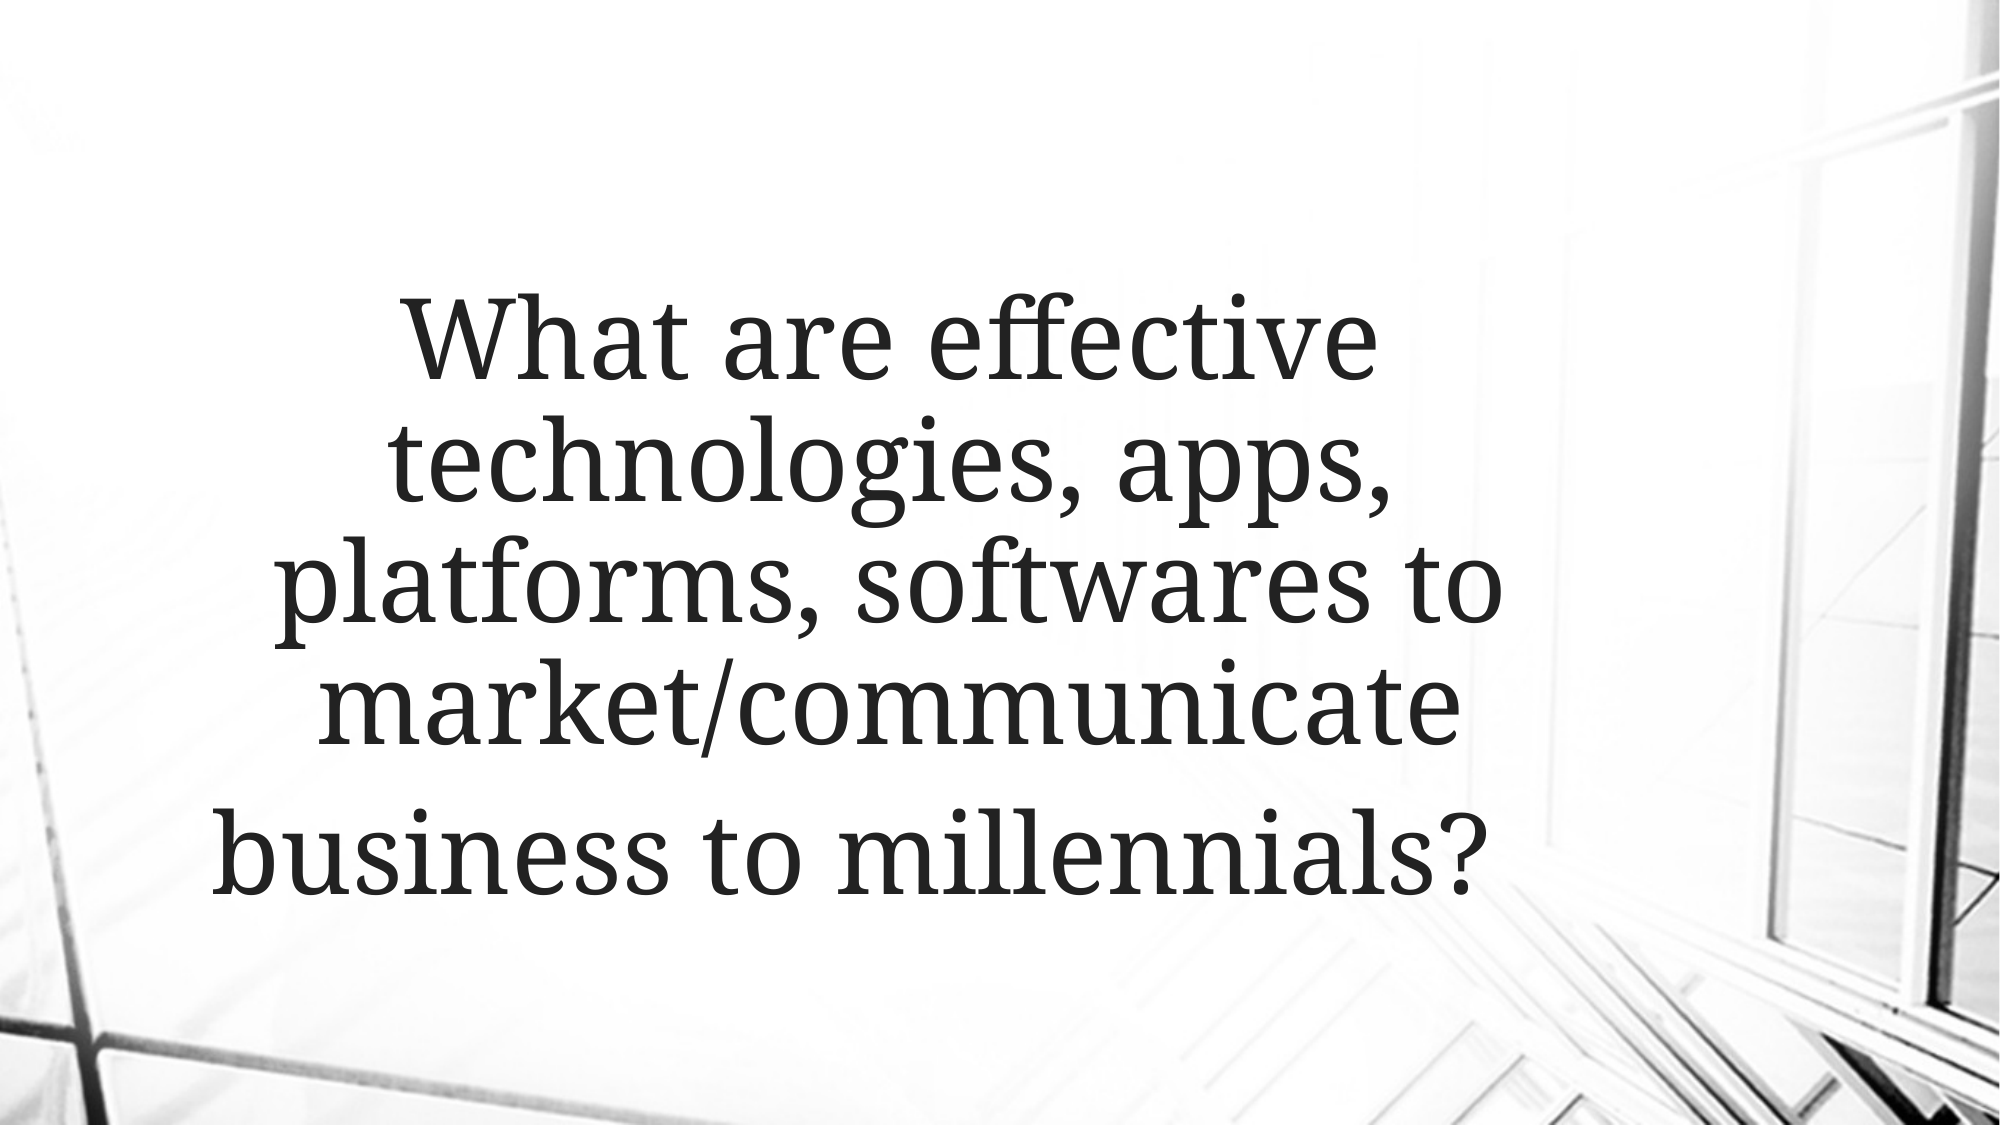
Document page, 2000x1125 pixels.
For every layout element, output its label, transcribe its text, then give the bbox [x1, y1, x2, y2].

picture [0, 0, 2000, 1125]
list What are effective technologies, apps, platforms, softwares to market/communicate business to millennials? [174, 275, 1600, 963]
